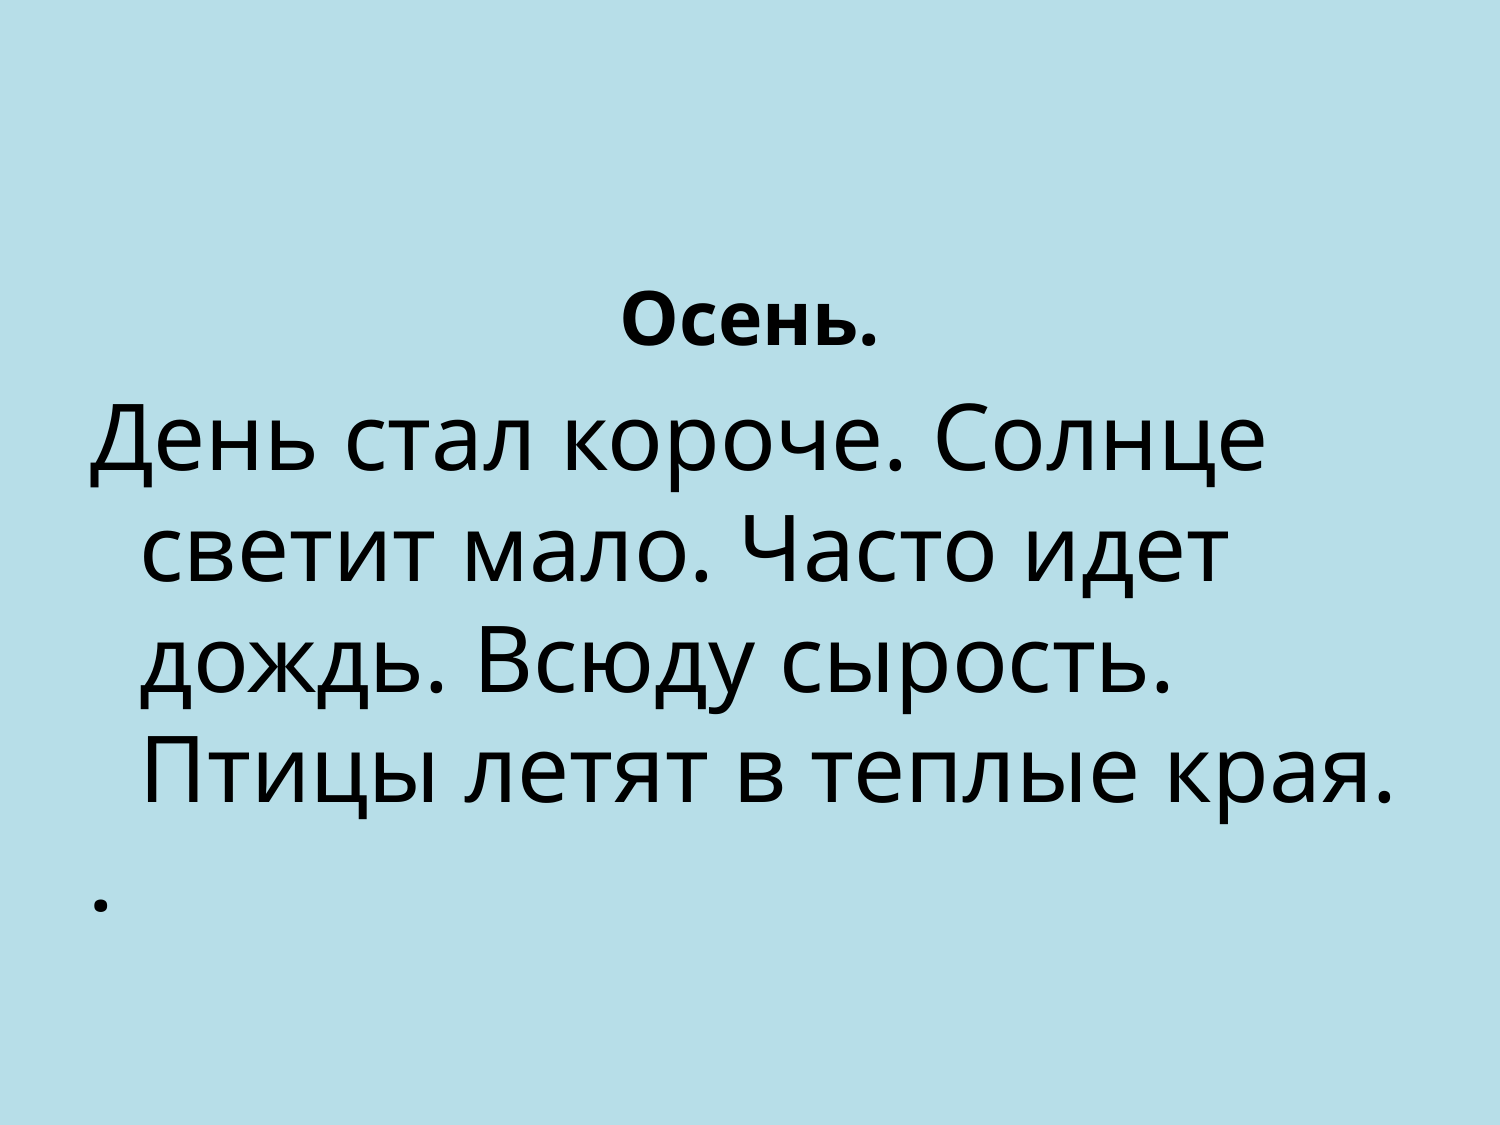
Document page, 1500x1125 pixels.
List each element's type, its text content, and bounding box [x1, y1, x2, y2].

list Осень. День стал короче. Солнце светит мало. Часто идет дождь. Всюду сырость. Птицы летят в теплые края. . [75, 262, 1425, 1005]
